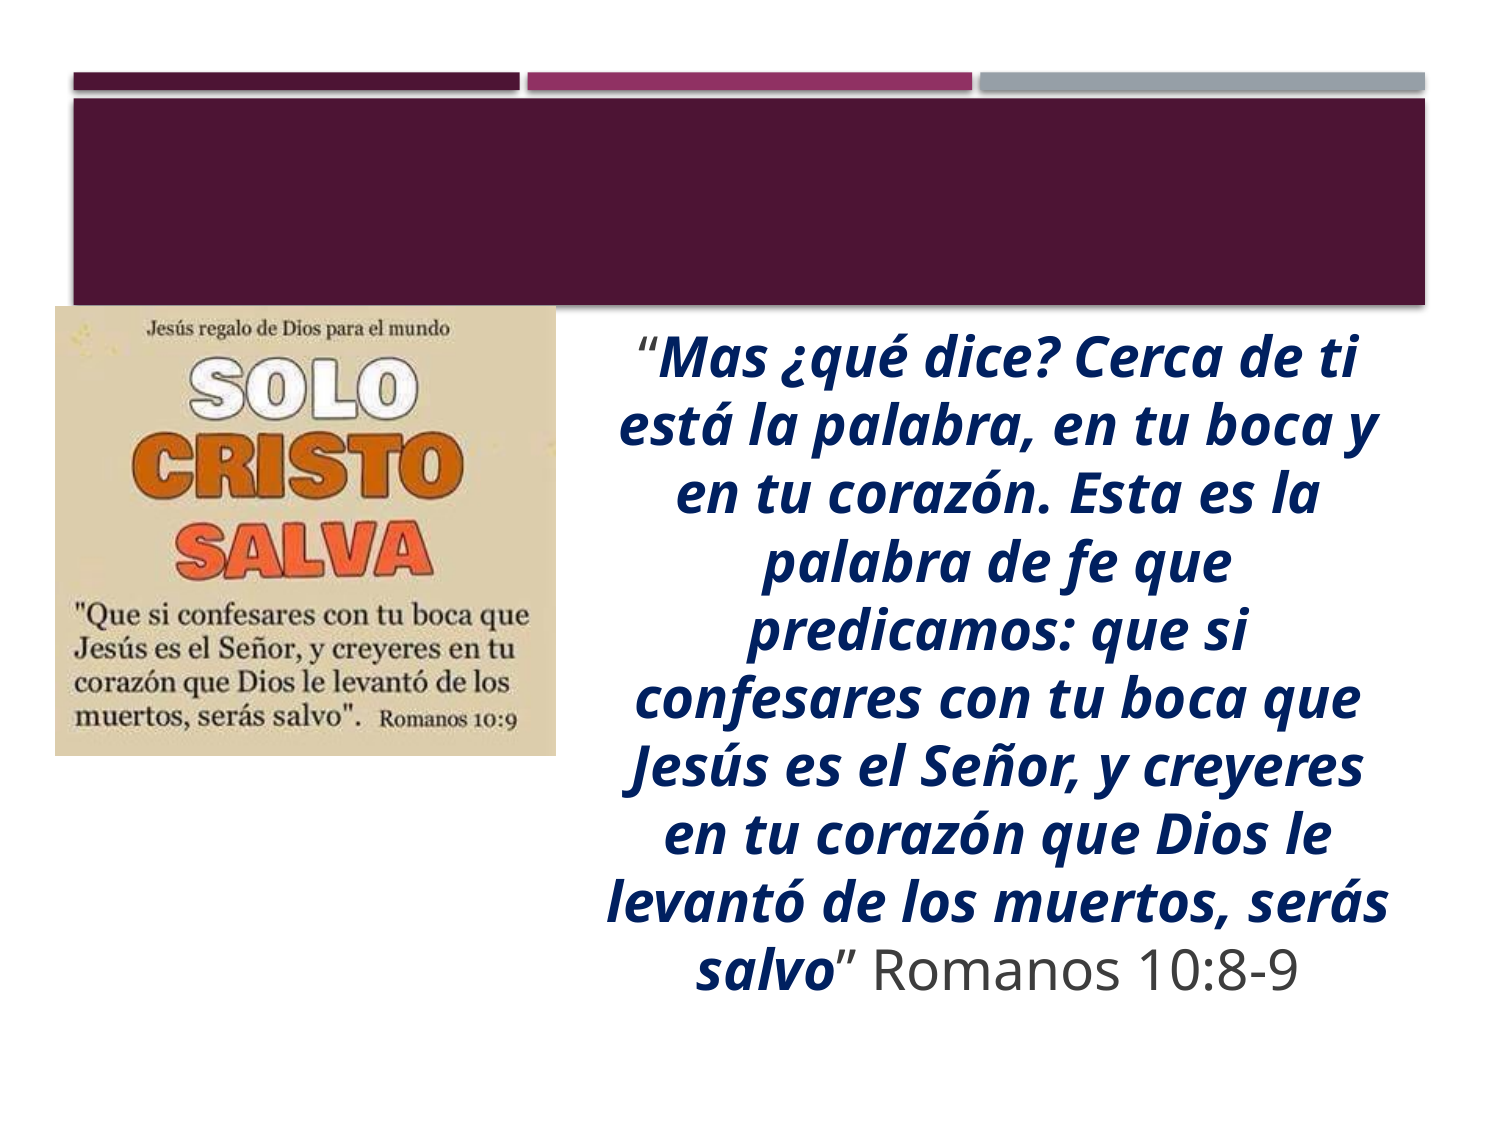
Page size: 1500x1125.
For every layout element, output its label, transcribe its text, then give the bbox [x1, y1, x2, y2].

picture [54, 306, 556, 756]
list “Mas ¿qué dice? Cerca de ti está la palabra, en tu boca y en tu corazón. Esta es la palabra de fe que predicamos: que si confesares con tu boca que Jesús es el Señor, y creyeres en tu corazón que Dios le levantó de los muertos, serás salvo” Romanos 10:8-9 [591, 306, 1406, 1016]
